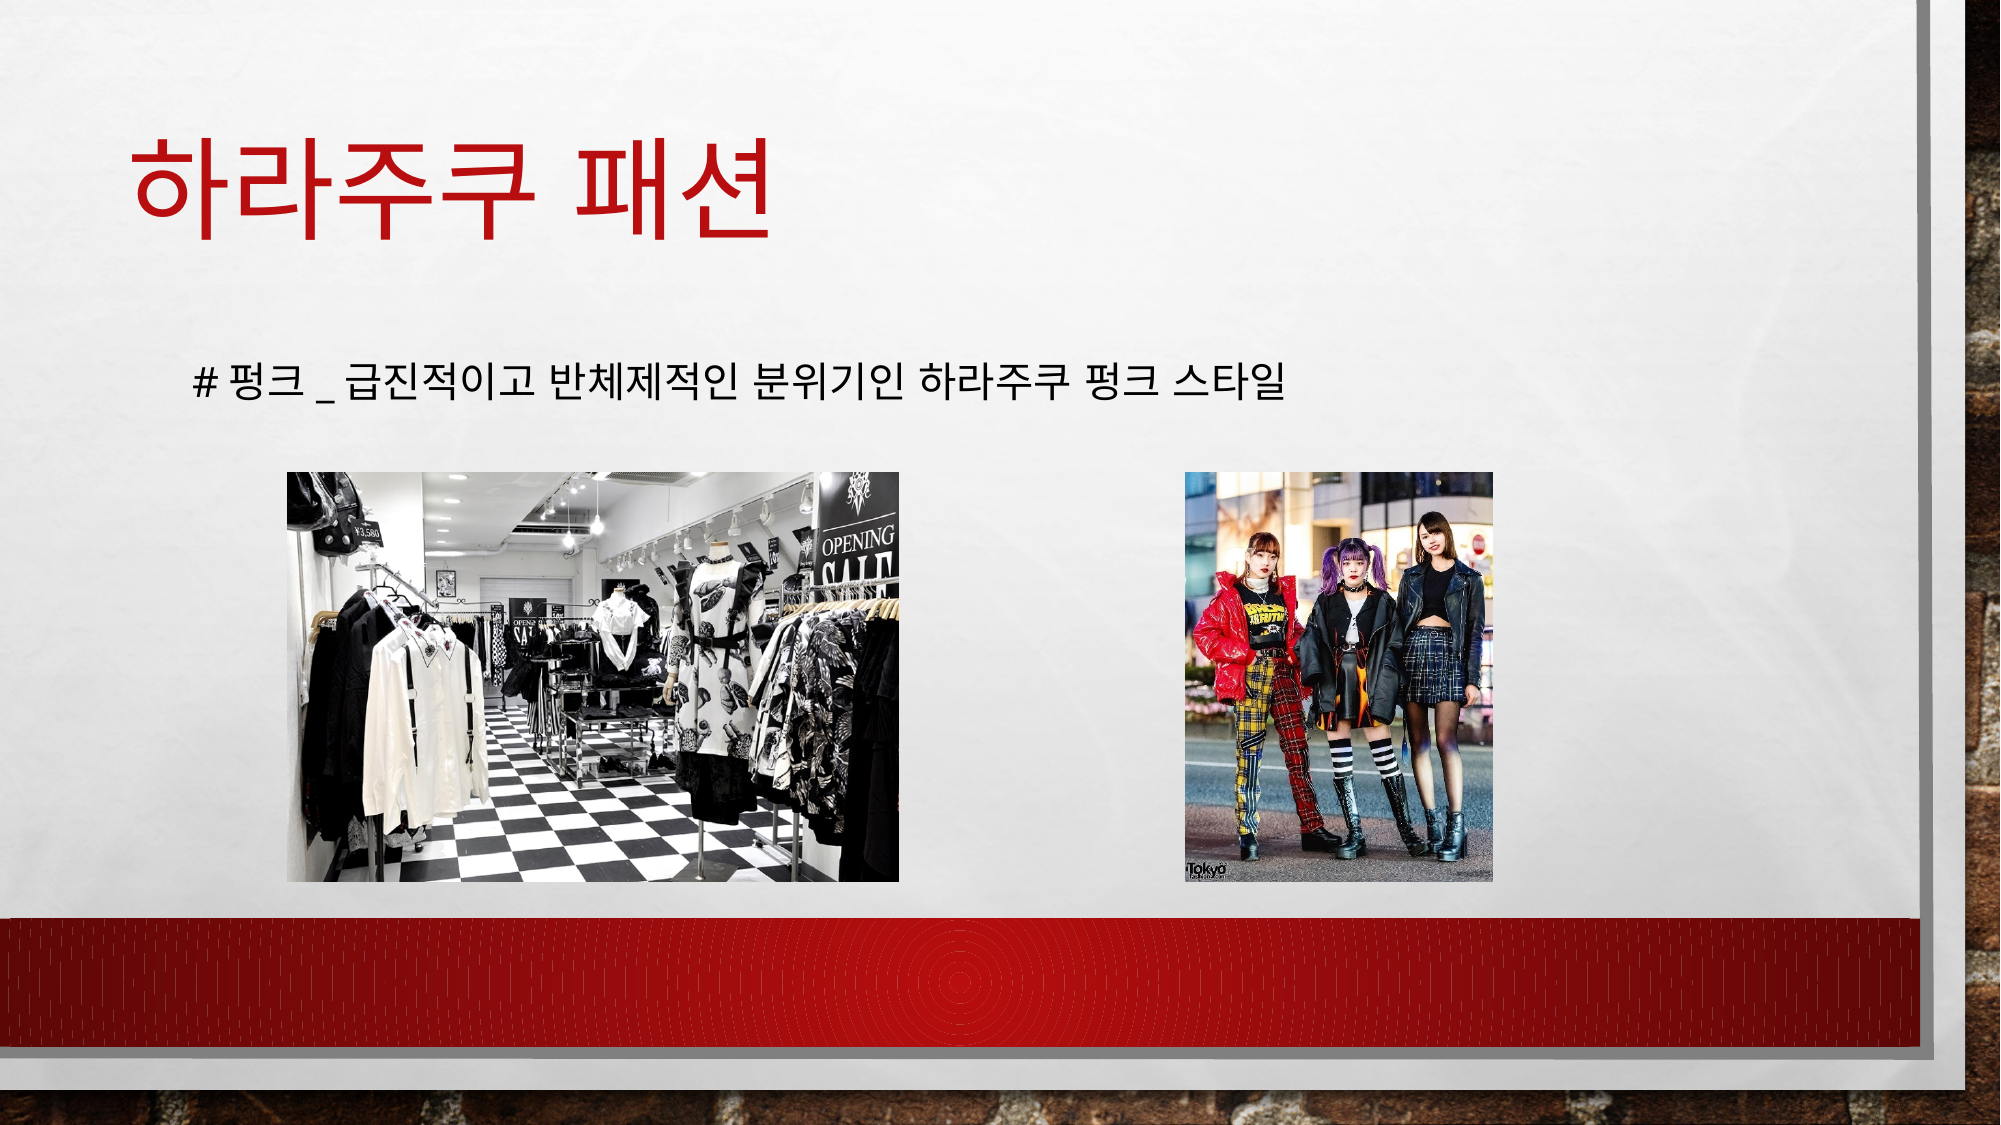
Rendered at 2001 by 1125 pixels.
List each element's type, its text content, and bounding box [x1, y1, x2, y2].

picture [287, 471, 899, 882]
picture [1184, 471, 1493, 882]
list #펑크_급진적이고 반체제적인 분위기인 하라주쿠 펑크 스타일 [112, 338, 1818, 882]
title 하라주쿠 패션 [112, 100, 1818, 290]
picture [0, 0, 2000, 1125]
